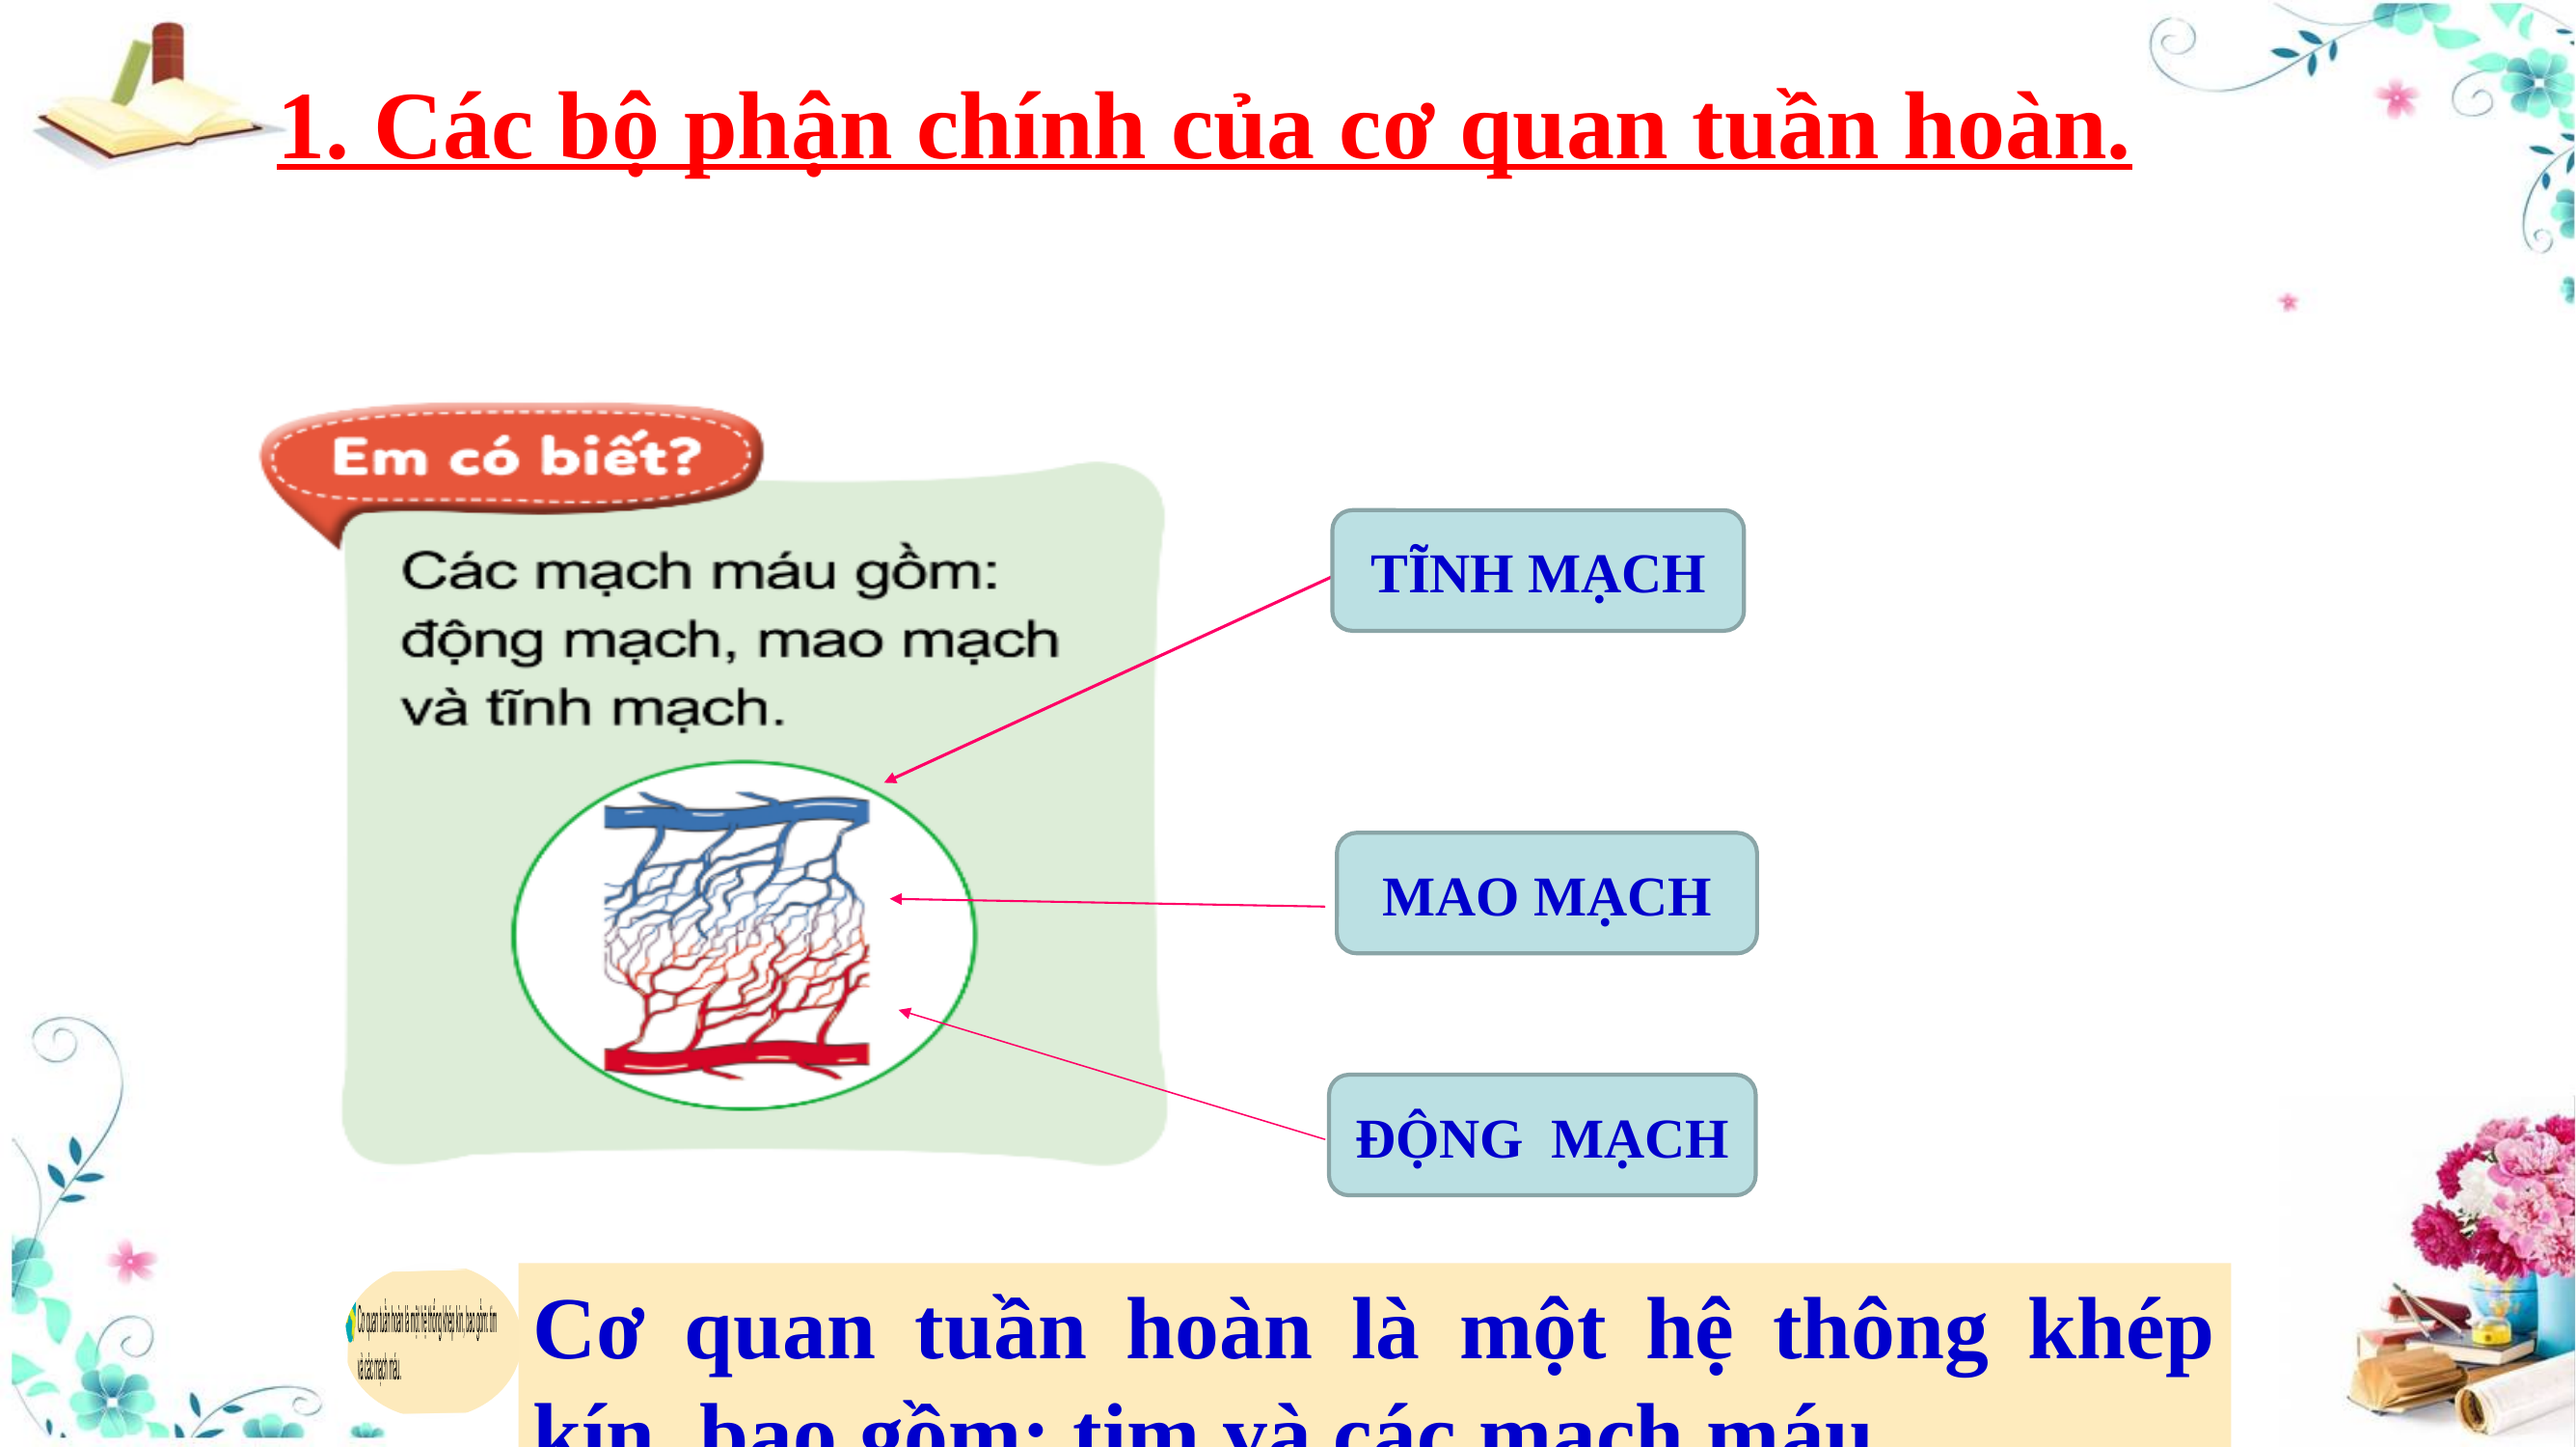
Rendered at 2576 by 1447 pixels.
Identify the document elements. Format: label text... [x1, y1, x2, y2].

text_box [883, 574, 1338, 783]
text_box ĐỘNG MẠCH [1326, 1072, 1758, 1198]
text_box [343, 1262, 2232, 1447]
text_box MAO MẠCH [1335, 831, 1759, 956]
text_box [898, 1009, 1326, 1140]
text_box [889, 898, 1326, 908]
picture [0, 0, 2576, 1447]
text_box TĨNH MẠCH [1330, 507, 1747, 634]
text_box 1. Các bộ phận chính của cơ quan tuần hoàn. [262, 55, 2276, 185]
